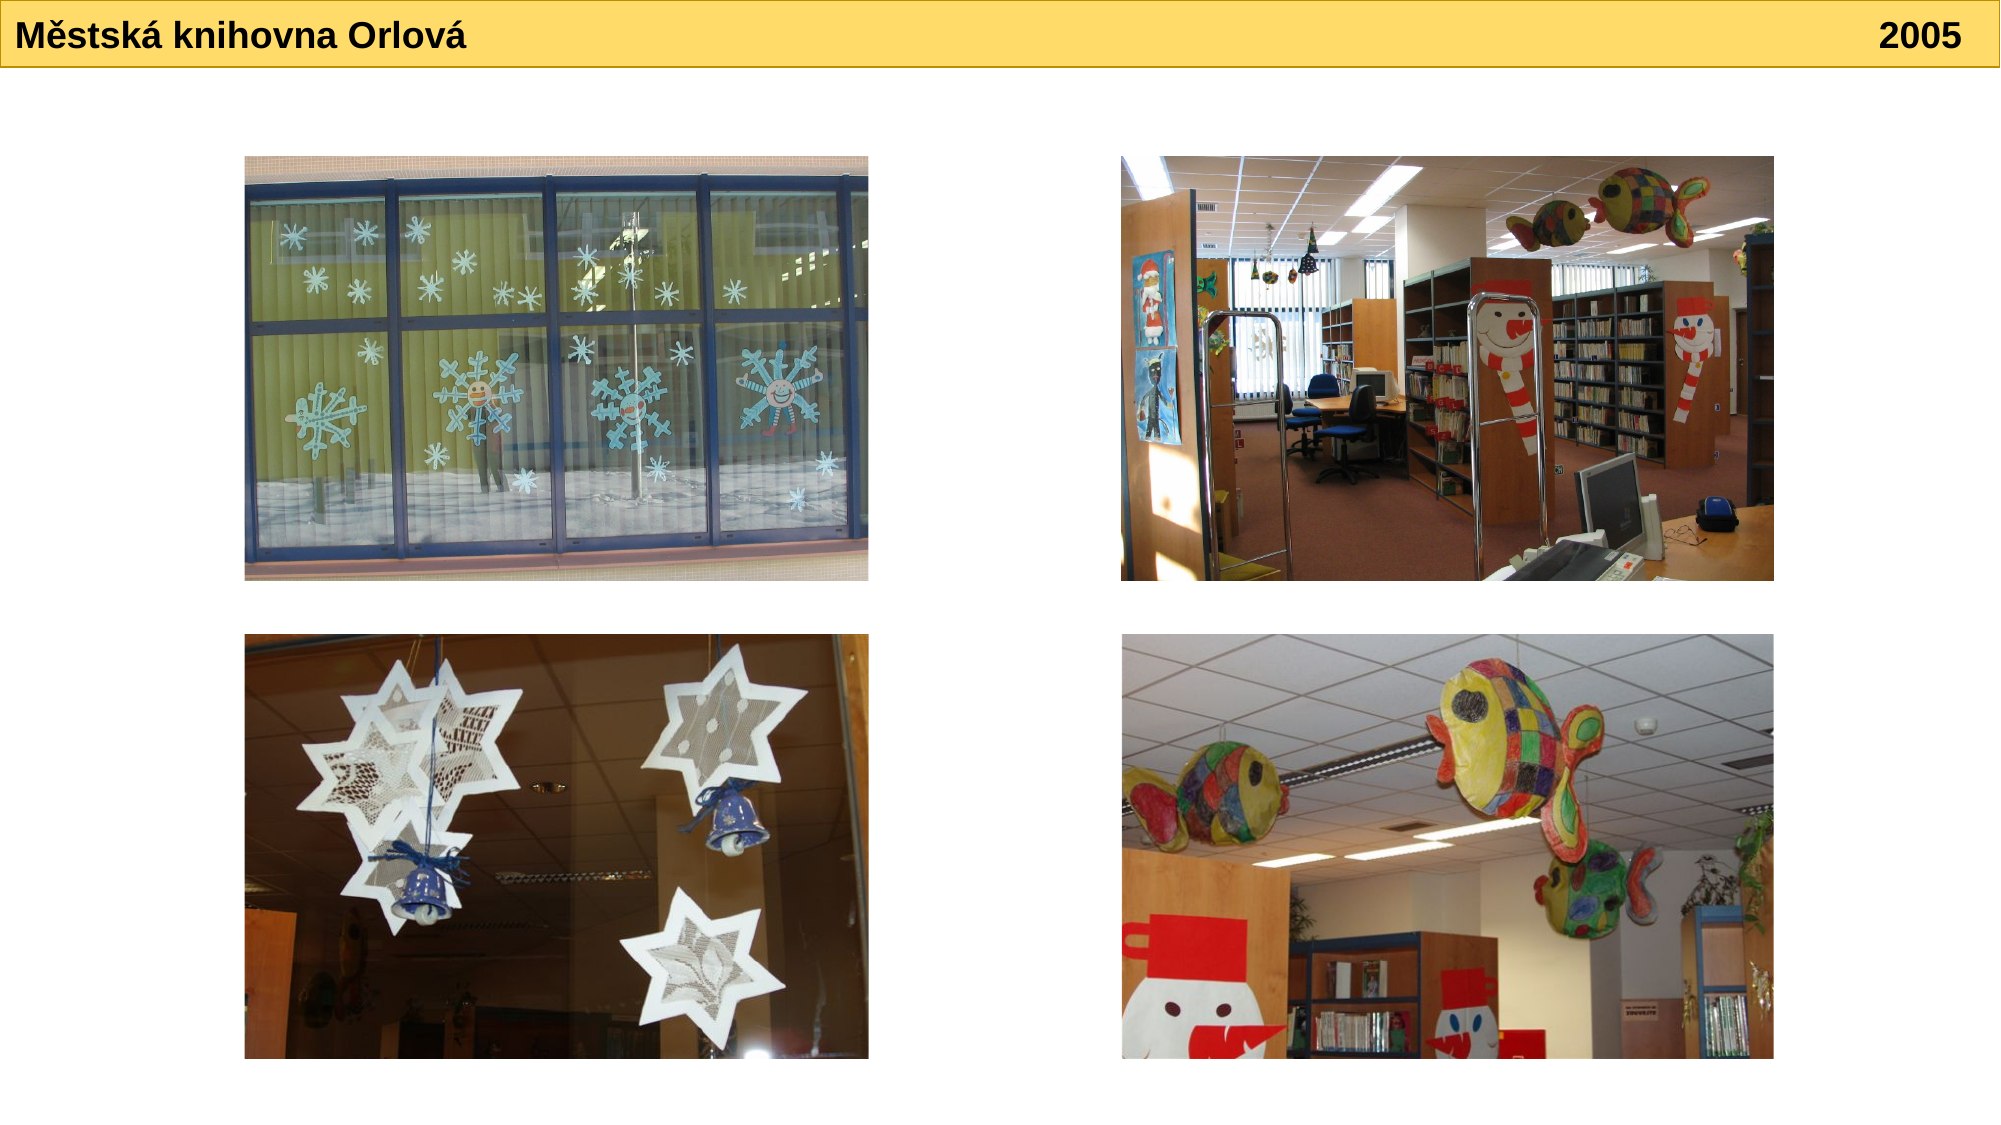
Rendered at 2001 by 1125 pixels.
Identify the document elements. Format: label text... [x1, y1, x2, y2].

picture [1121, 634, 1774, 1059]
picture [244, 634, 869, 1059]
text_box Městská knihovna Orlová 2005 [0, 0, 2000, 68]
picture [1121, 156, 1774, 581]
picture [244, 156, 869, 581]
